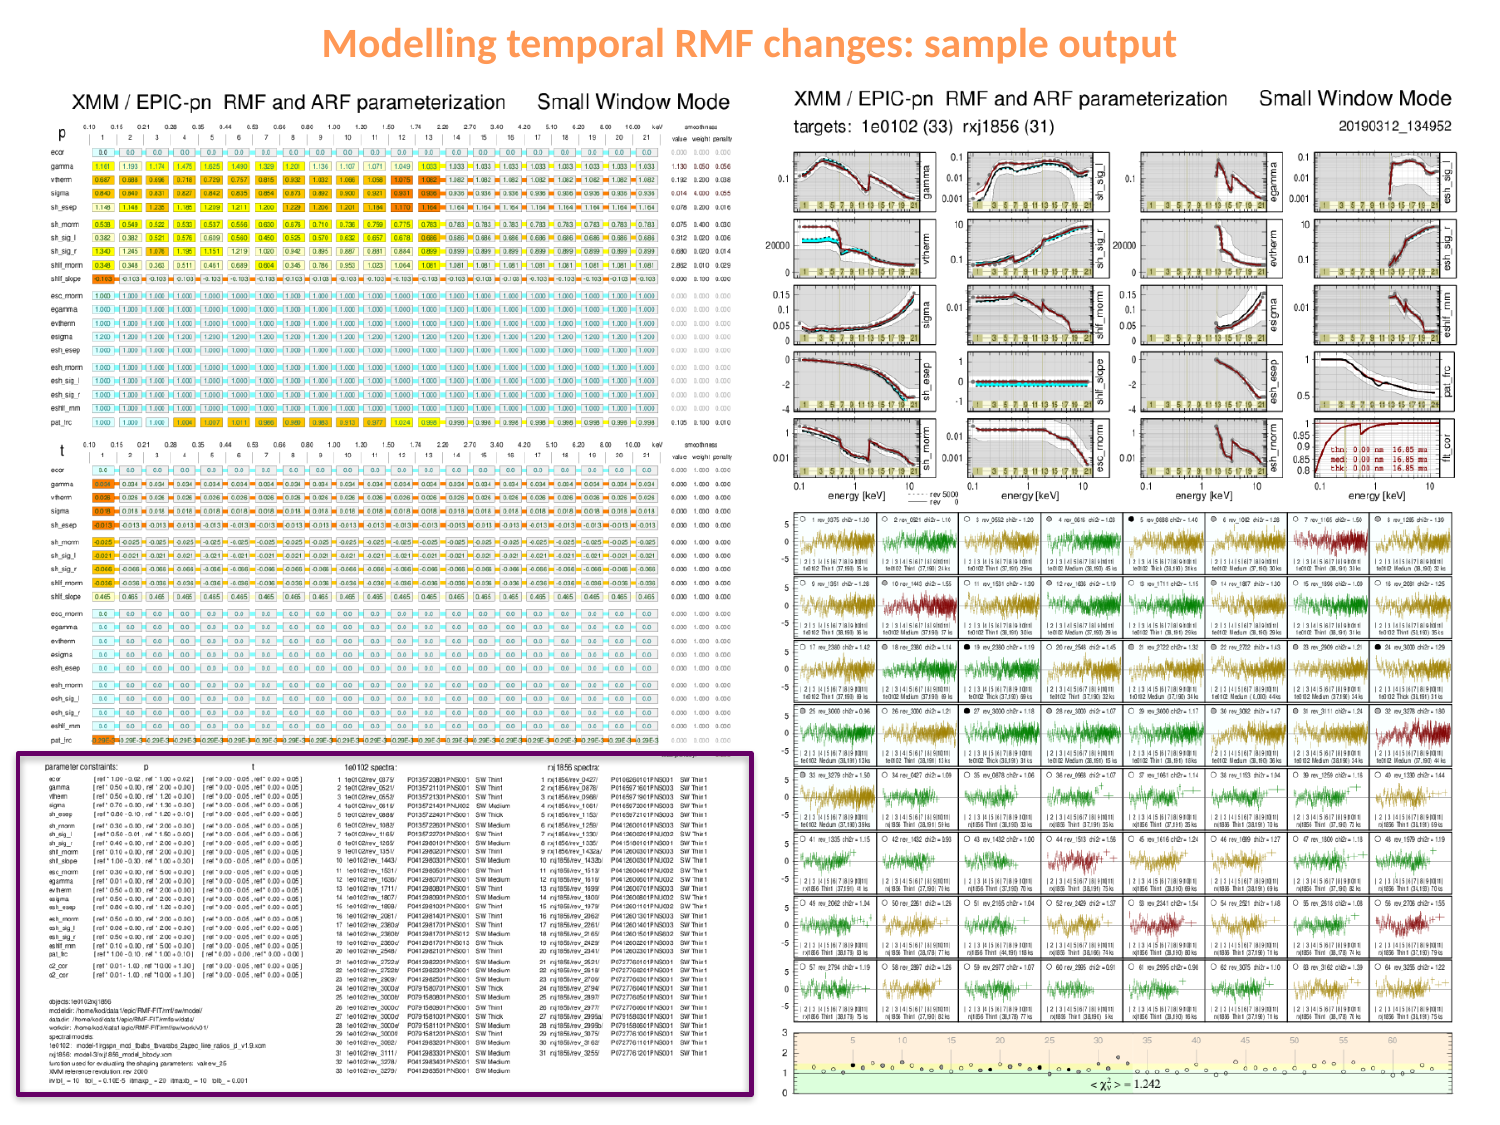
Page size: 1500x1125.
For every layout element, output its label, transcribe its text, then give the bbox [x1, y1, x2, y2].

picture [0, 82, 1500, 1118]
text_box Modelling temporal RMF changes: sample output [0, 7, 1500, 73]
text_box [17, 976, 752, 1095]
